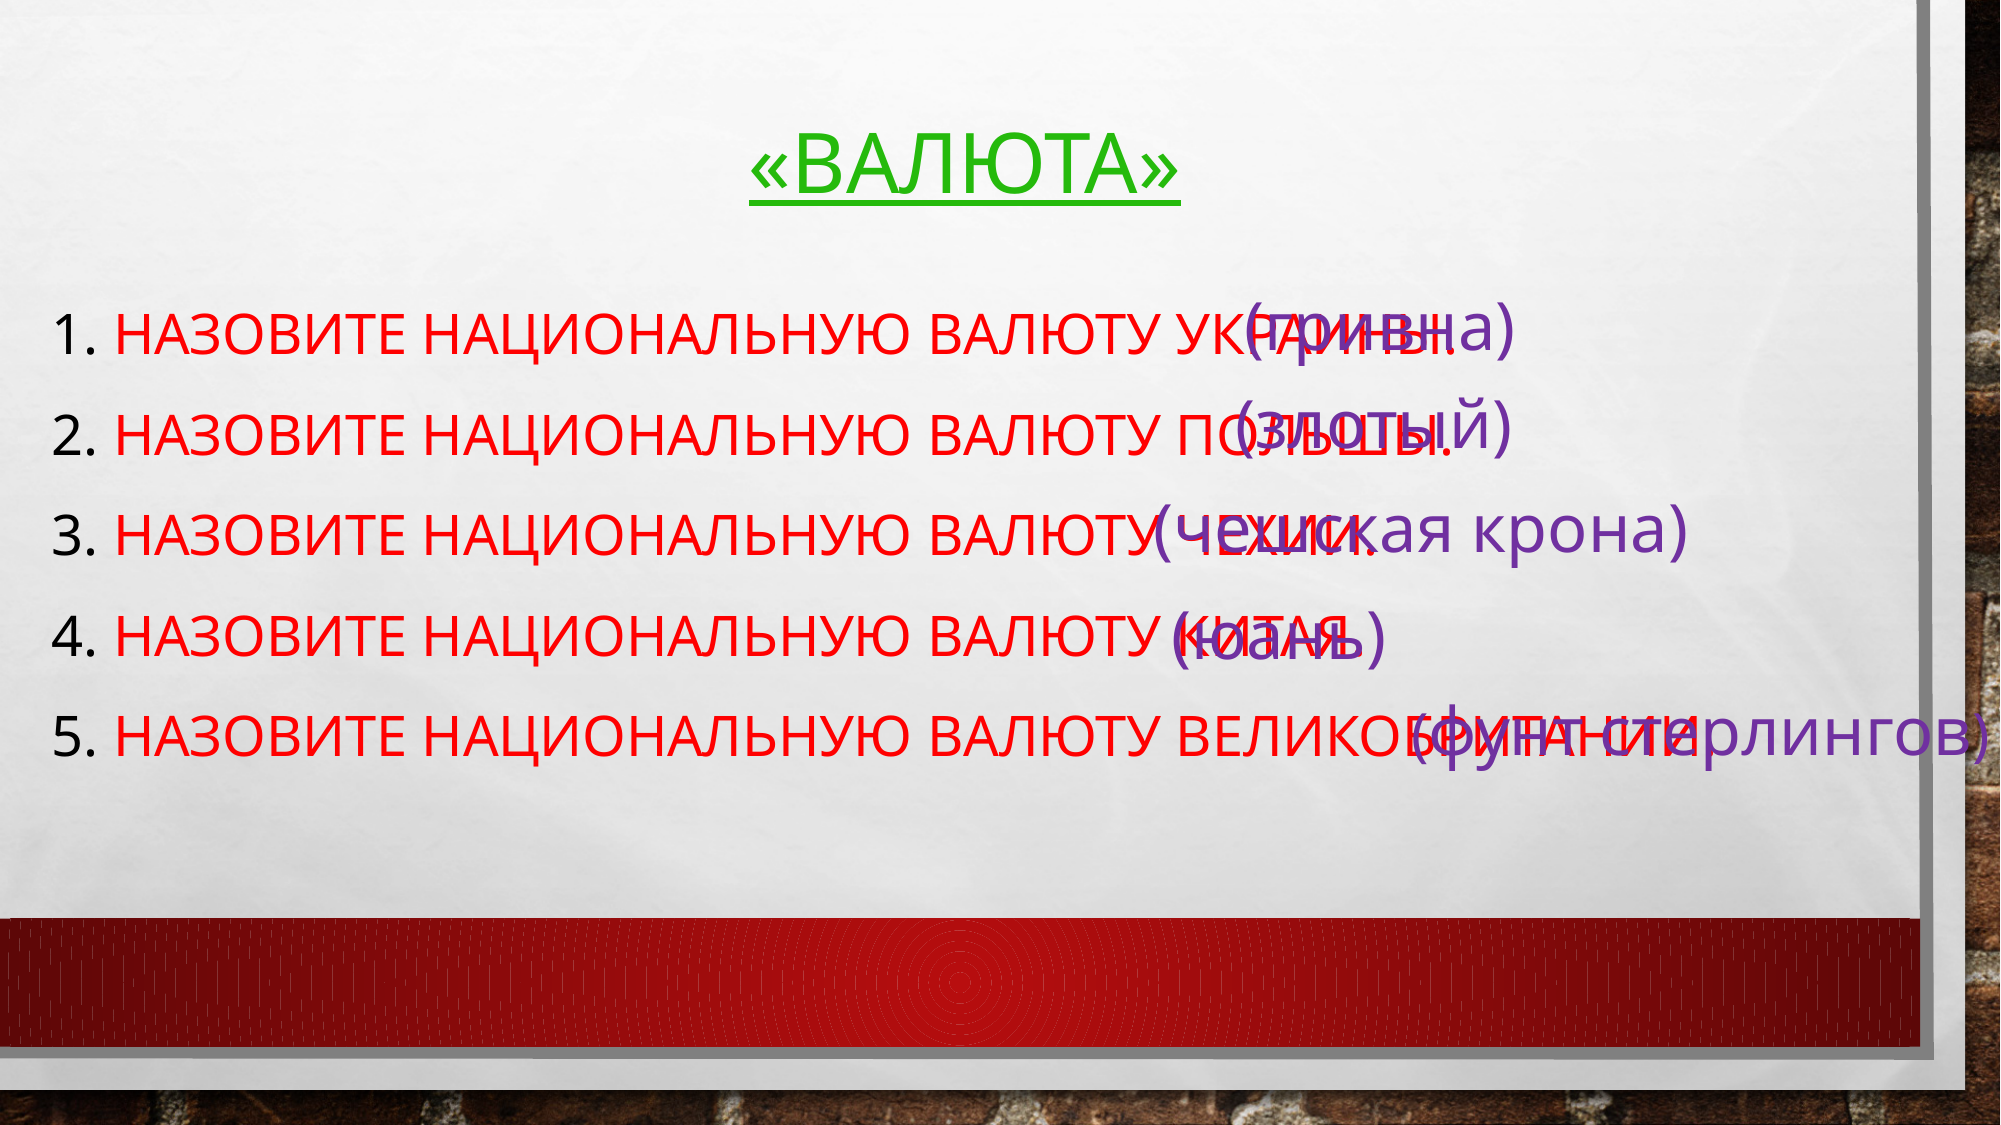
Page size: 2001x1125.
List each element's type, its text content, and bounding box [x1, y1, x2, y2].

picture [1966, 0, 2000, 681]
list 1. назовите национальную валюту украины. 2. Назовите национальную валюту Польшы. 3. назовите национальную валюту чехии. 4. назовите национальную валюту китая. 5. назовите национальную валюту великобритании. [36, 236, 1742, 817]
text_box (злотый) [1220, 374, 1742, 470]
text_box (юань) [1156, 585, 1424, 681]
title «валюта» [112, 112, 1818, 276]
text_box (гривна) [1229, 276, 1936, 371]
picture [0, 777, 2000, 1125]
text_box (фунт стерлингов) [1396, 681, 2000, 777]
text_box (чешская крона) [1139, 478, 1770, 574]
